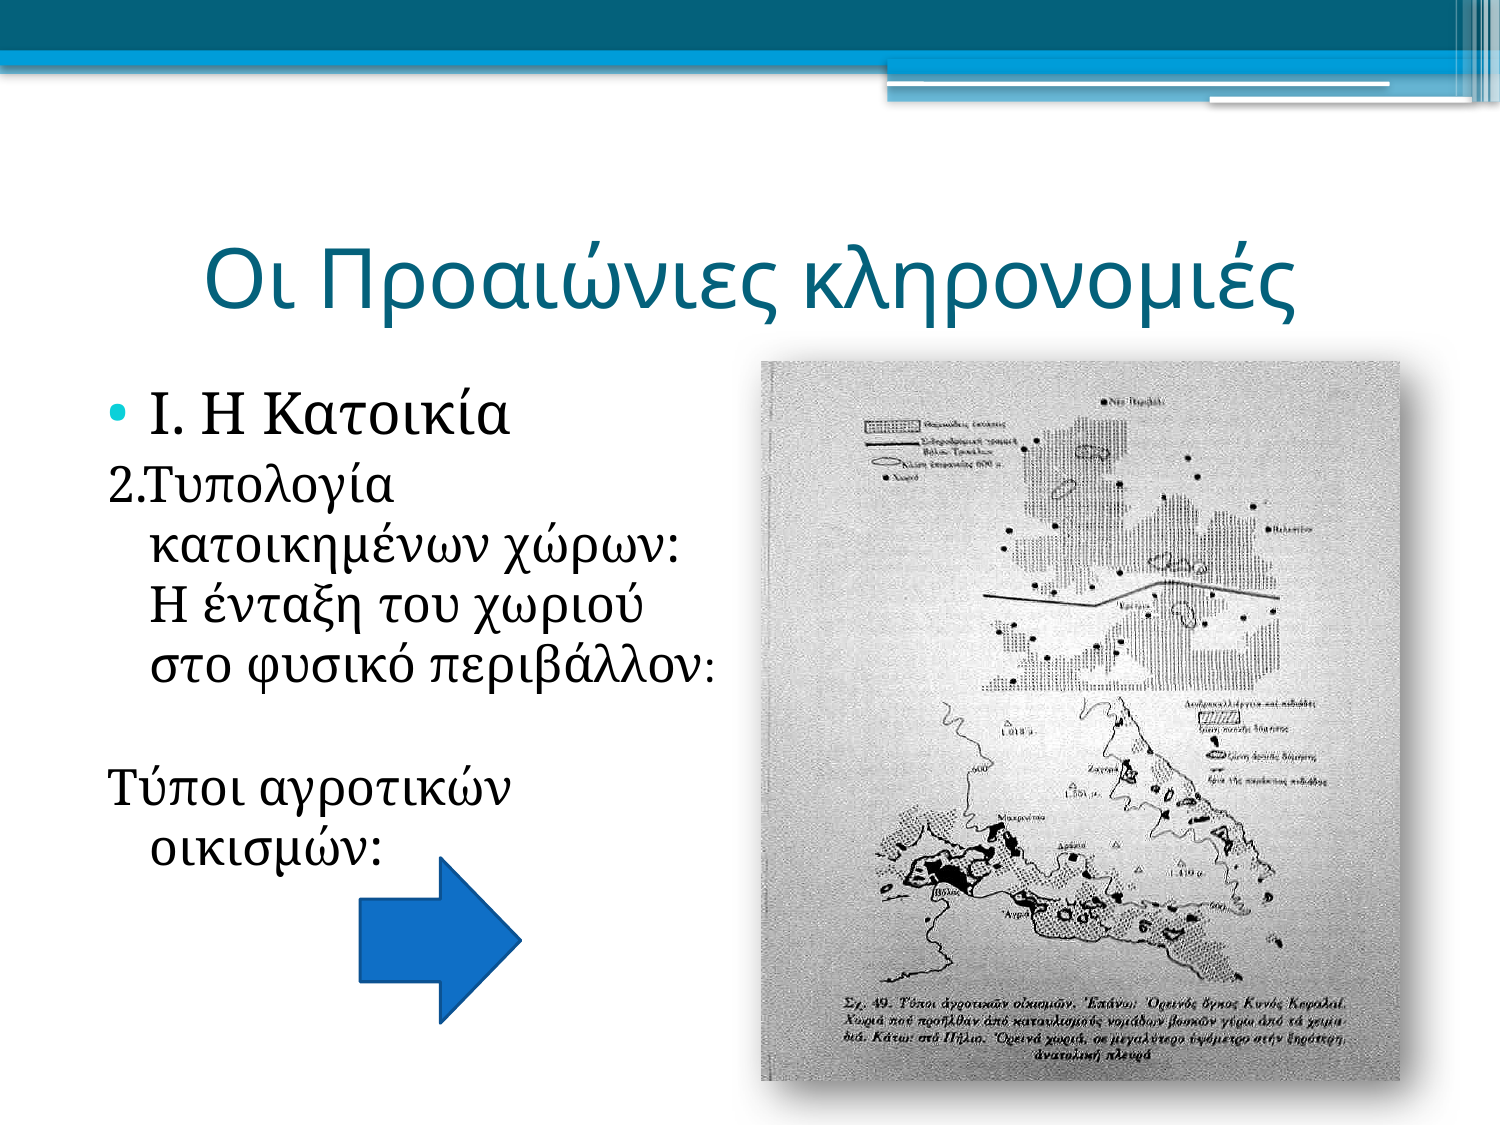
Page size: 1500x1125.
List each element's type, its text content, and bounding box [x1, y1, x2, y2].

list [761, 361, 1400, 1081]
text_box [358, 856, 522, 1025]
title Οι Προαιώνιες κληρονομιές [75, 187, 1425, 363]
list Ι. Η Κατοικία 2.Τυπολογία κατοικημένων χώρων: Η ένταξη του χωριού στο φυσικό περιβάλλον: Τύποι αγροτικών οικισμών: [75, 368, 738, 1112]
